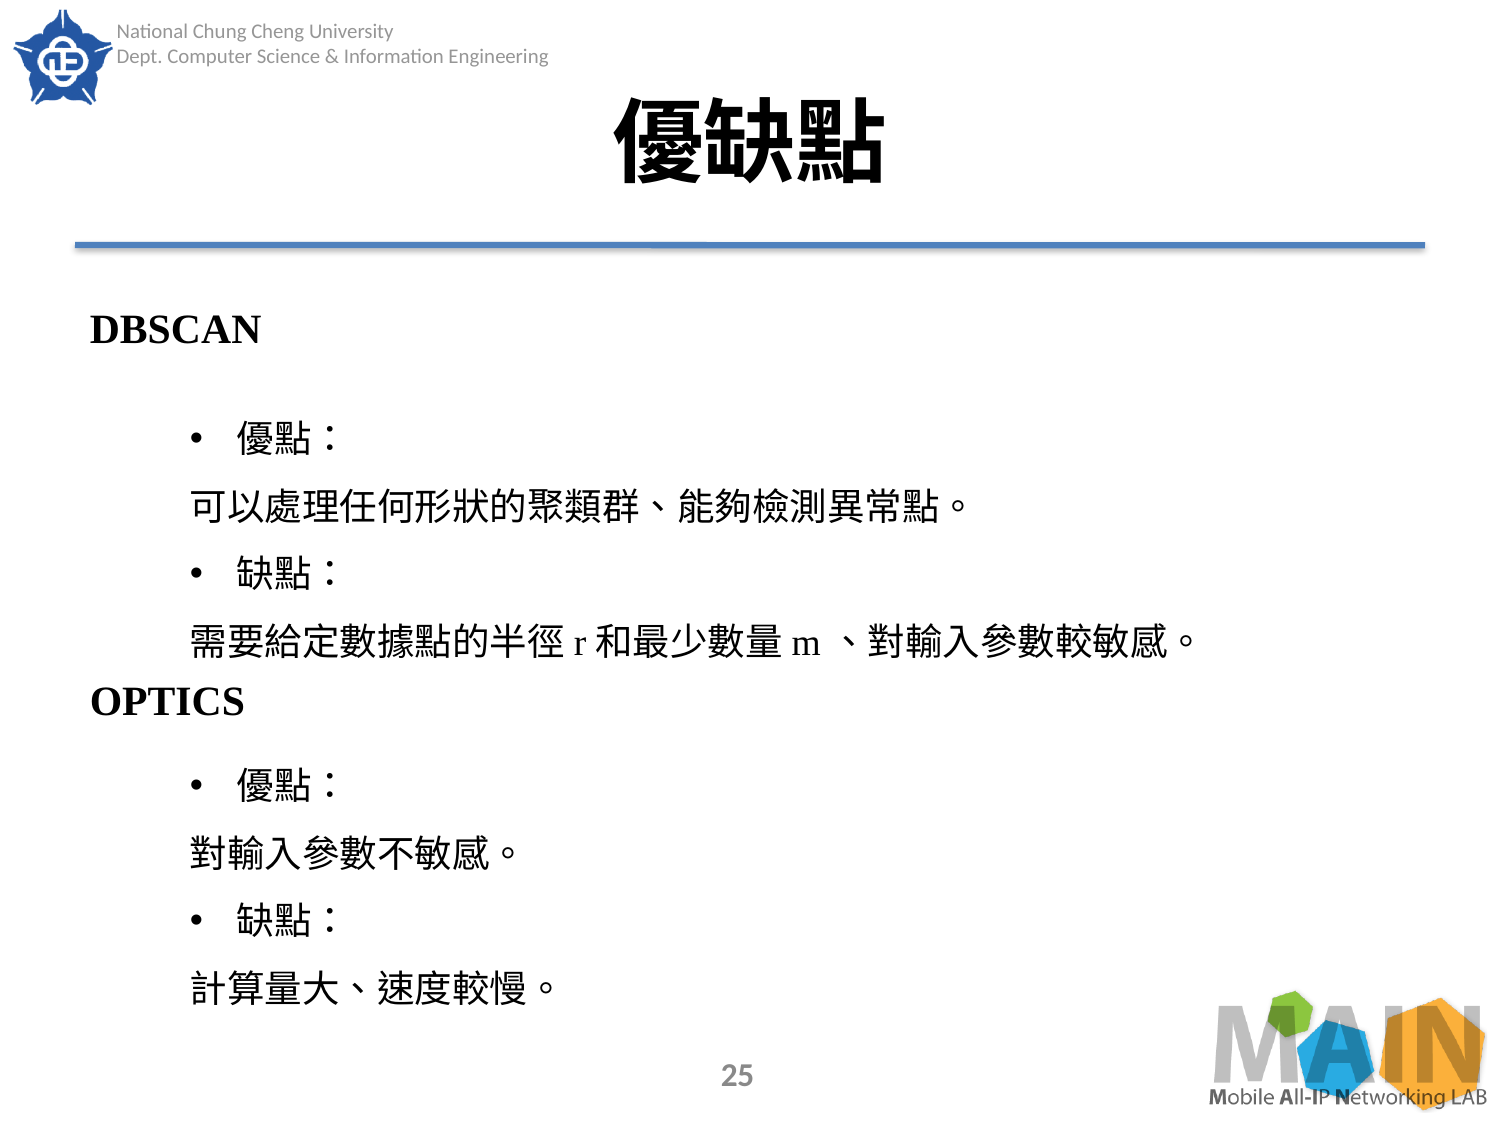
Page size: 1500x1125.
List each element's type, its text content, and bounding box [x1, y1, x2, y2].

title 優缺點 [74, 44, 1426, 233]
picture [1050, 987, 1488, 1113]
text_box OPTICS [75, 666, 325, 732]
text_box DBSCAN [75, 294, 325, 360]
picture [0, 0, 126, 113]
text_box 優點： 可以處理任何形狀的聚類群、能夠檢測異常點。 缺點： 需要給定數據點的半徑r和最少數量m、對輸入參數較敏感。 [174, 385, 1275, 671]
slide_number 25 [562, 1042, 913, 1103]
text_box 優點： 對輸入參數不敏感。 缺點： 計算量大、速度較慢。 [174, 732, 1275, 1018]
